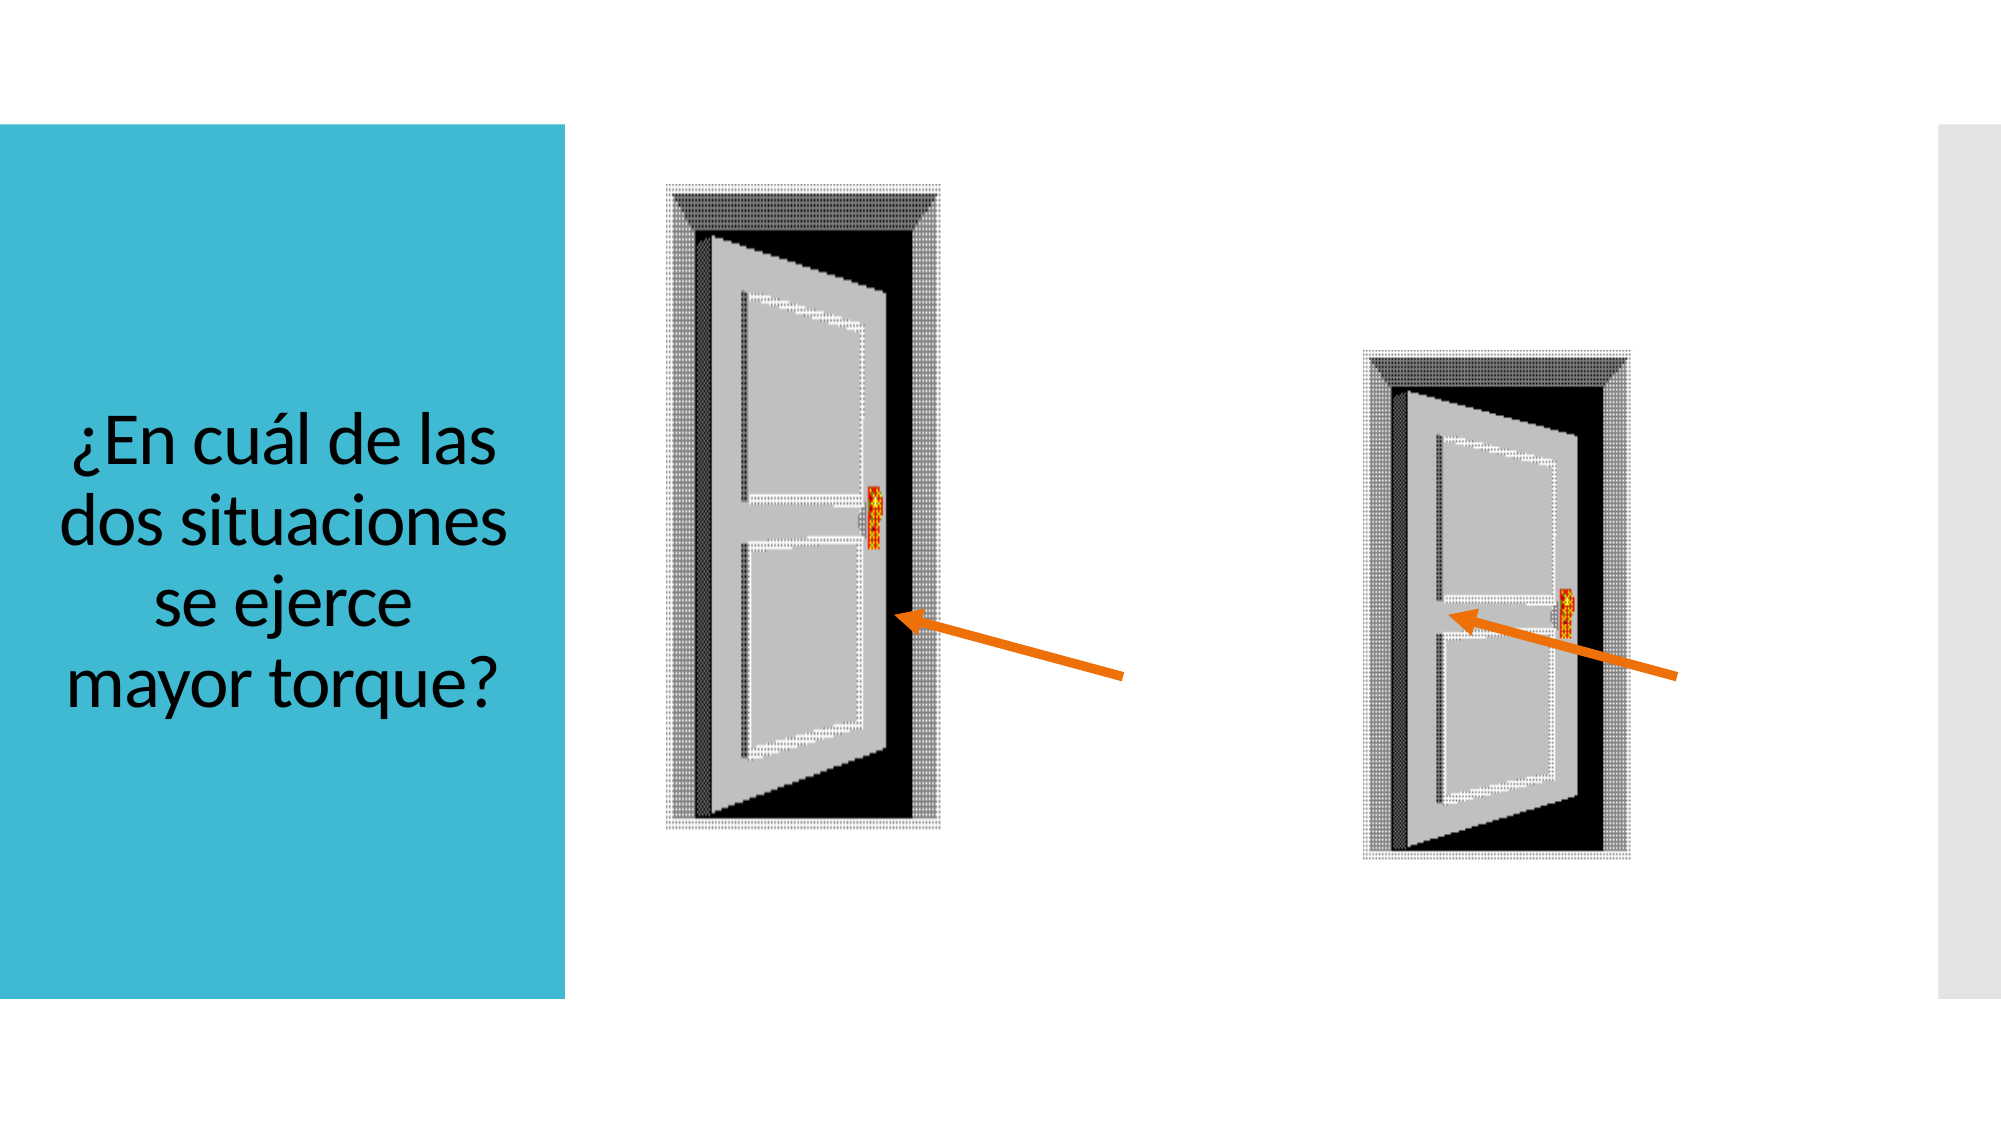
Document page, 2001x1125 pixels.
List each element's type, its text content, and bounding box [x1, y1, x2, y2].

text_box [666, 184, 1678, 864]
title ¿En cuál de las dos situaciones se ejerce mayor torque? [41, 184, 525, 940]
